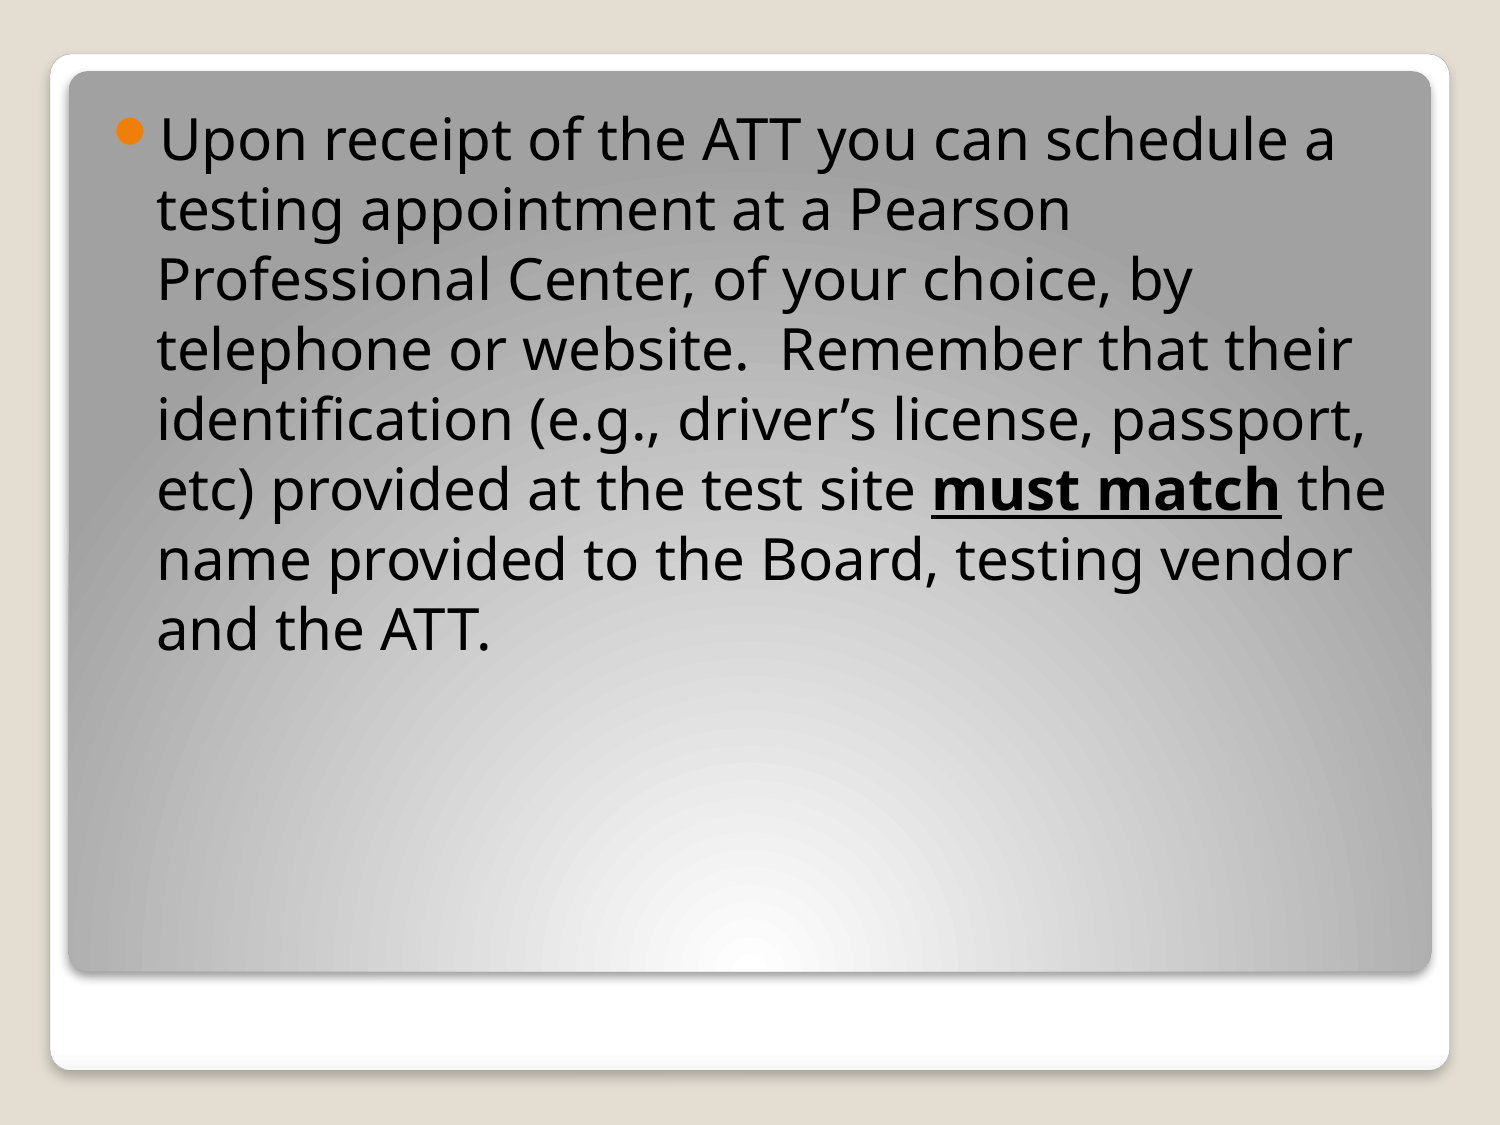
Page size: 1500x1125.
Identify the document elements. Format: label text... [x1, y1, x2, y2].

list Upon receipt of the ATT you can schedule a testing appointment at a Pearson Professional Center, of your choice, by telephone or website. Remember that their identification (e.g., driver’s license, passport, etc) provided at the test site must match the name provided to the Board, testing vendor and the ATT. [82, 86, 1425, 774]
